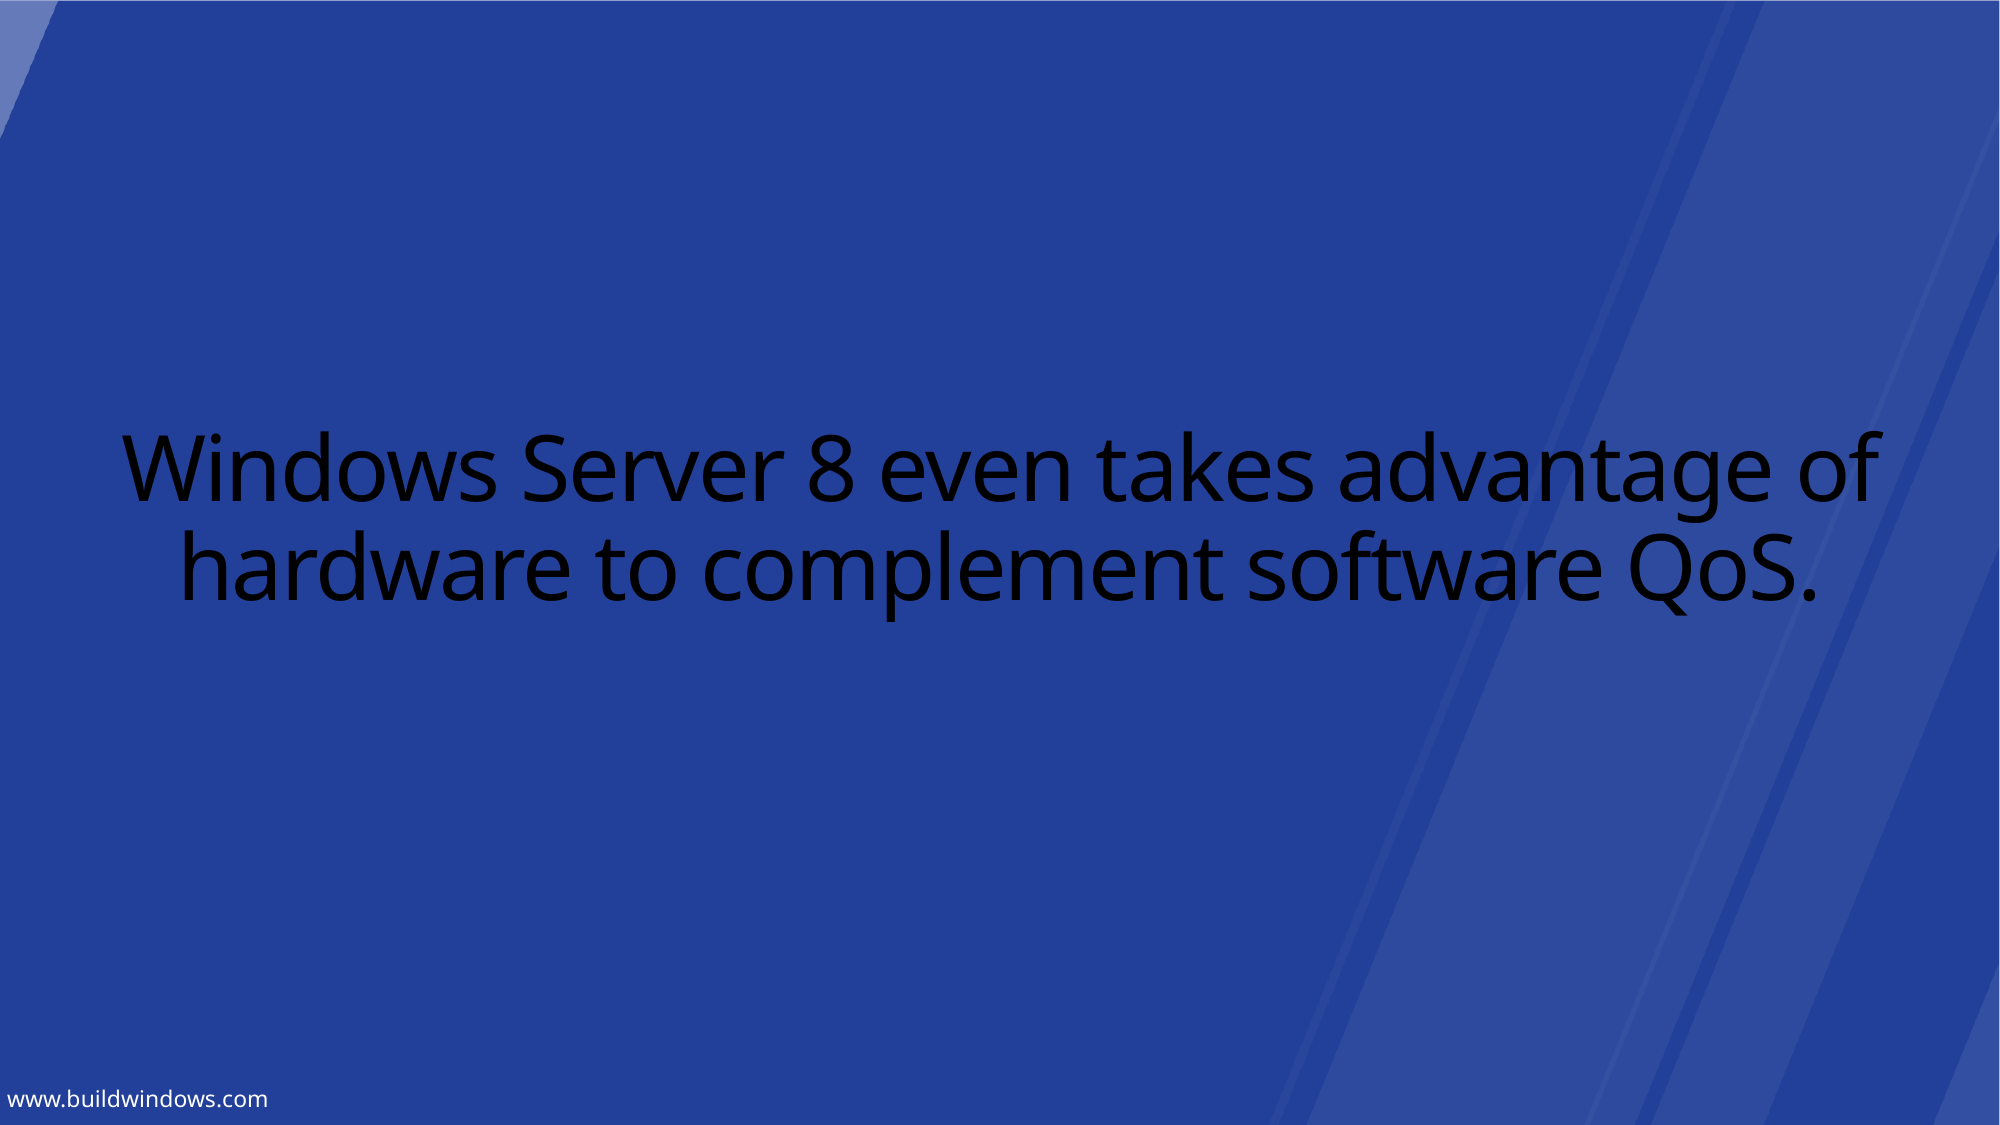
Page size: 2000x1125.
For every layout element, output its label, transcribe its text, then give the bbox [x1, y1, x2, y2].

title Windows Server 8 even takes advantage of hardware to complement software QoS. [99, 421, 1900, 749]
picture [0, 0, 2000, 1125]
